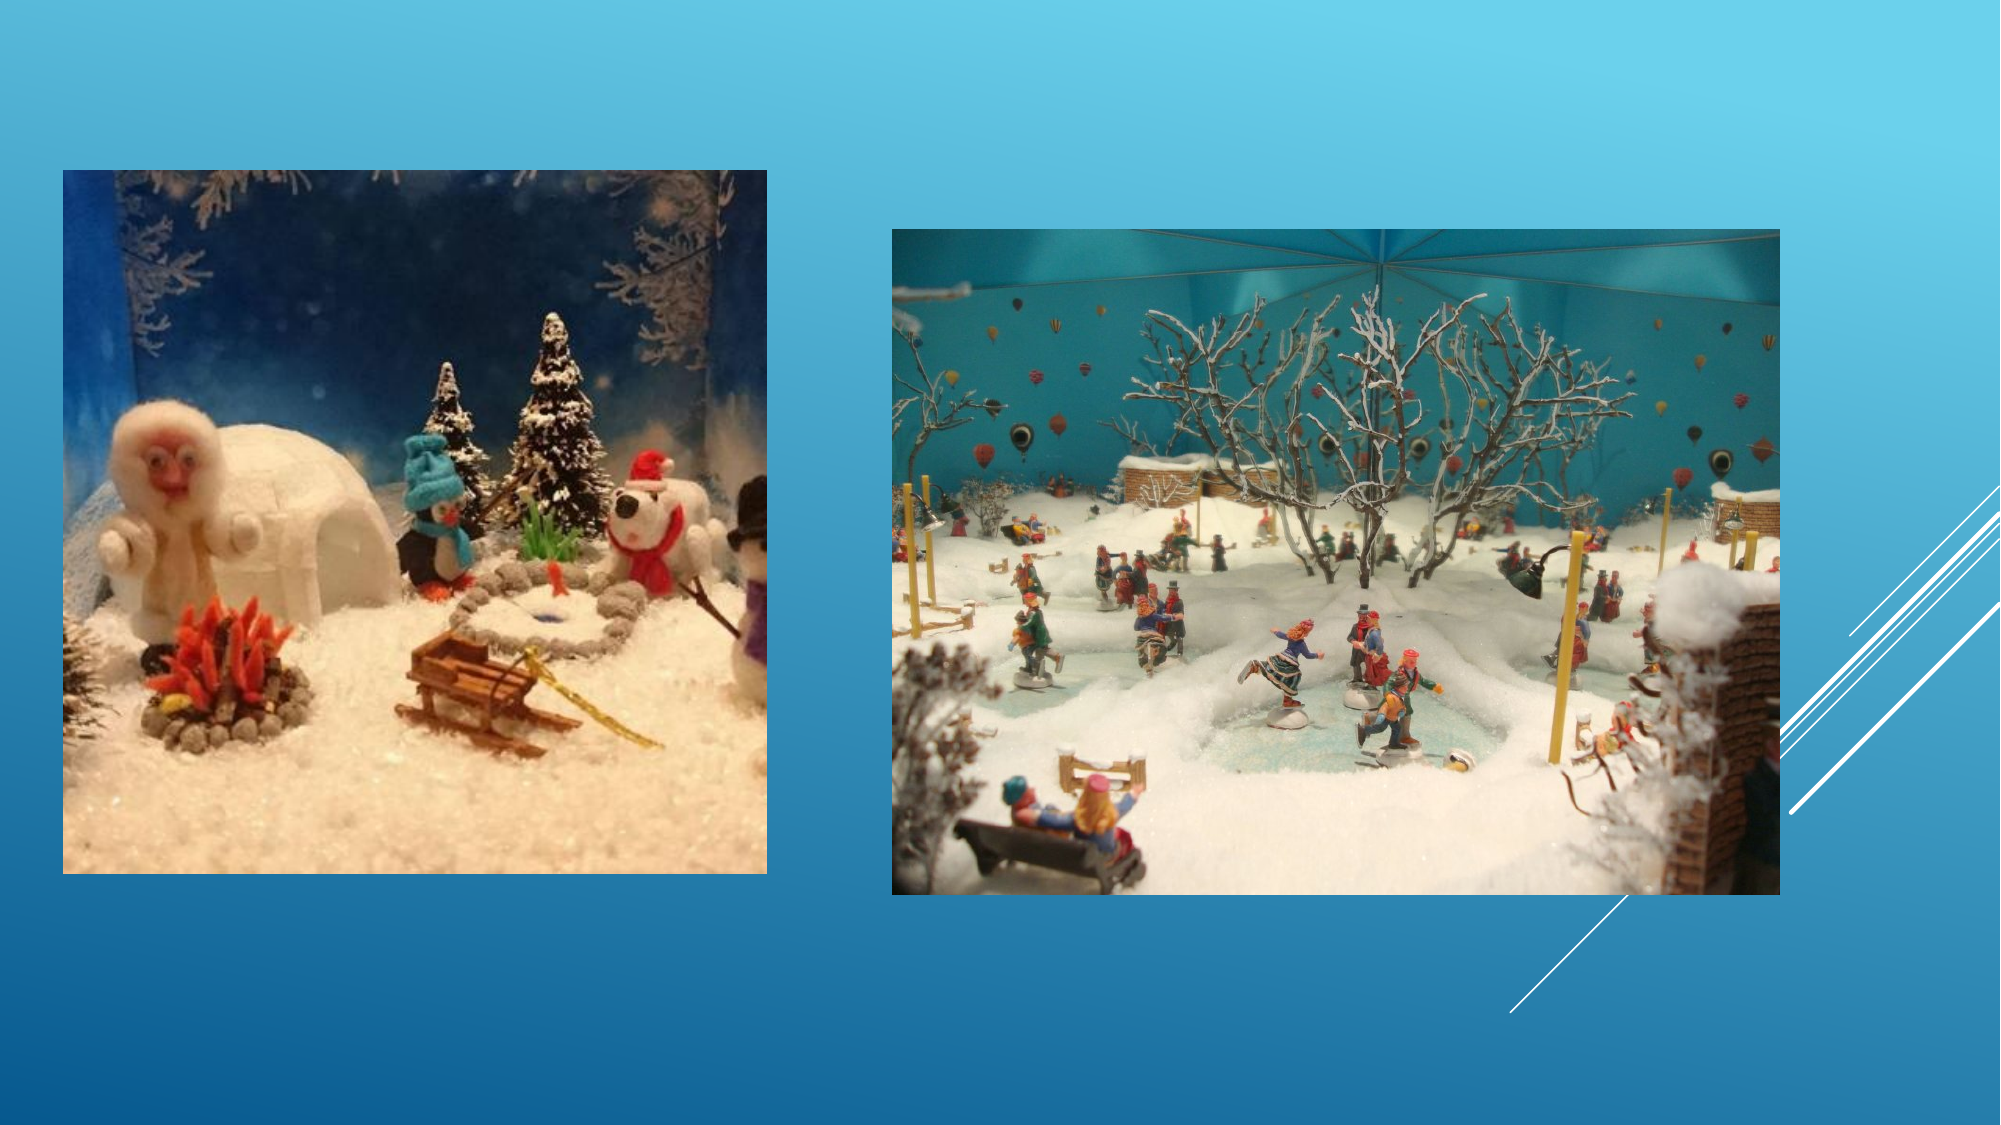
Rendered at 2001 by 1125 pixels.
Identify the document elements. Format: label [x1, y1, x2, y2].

picture [62, 170, 767, 875]
picture [891, 229, 1780, 896]
